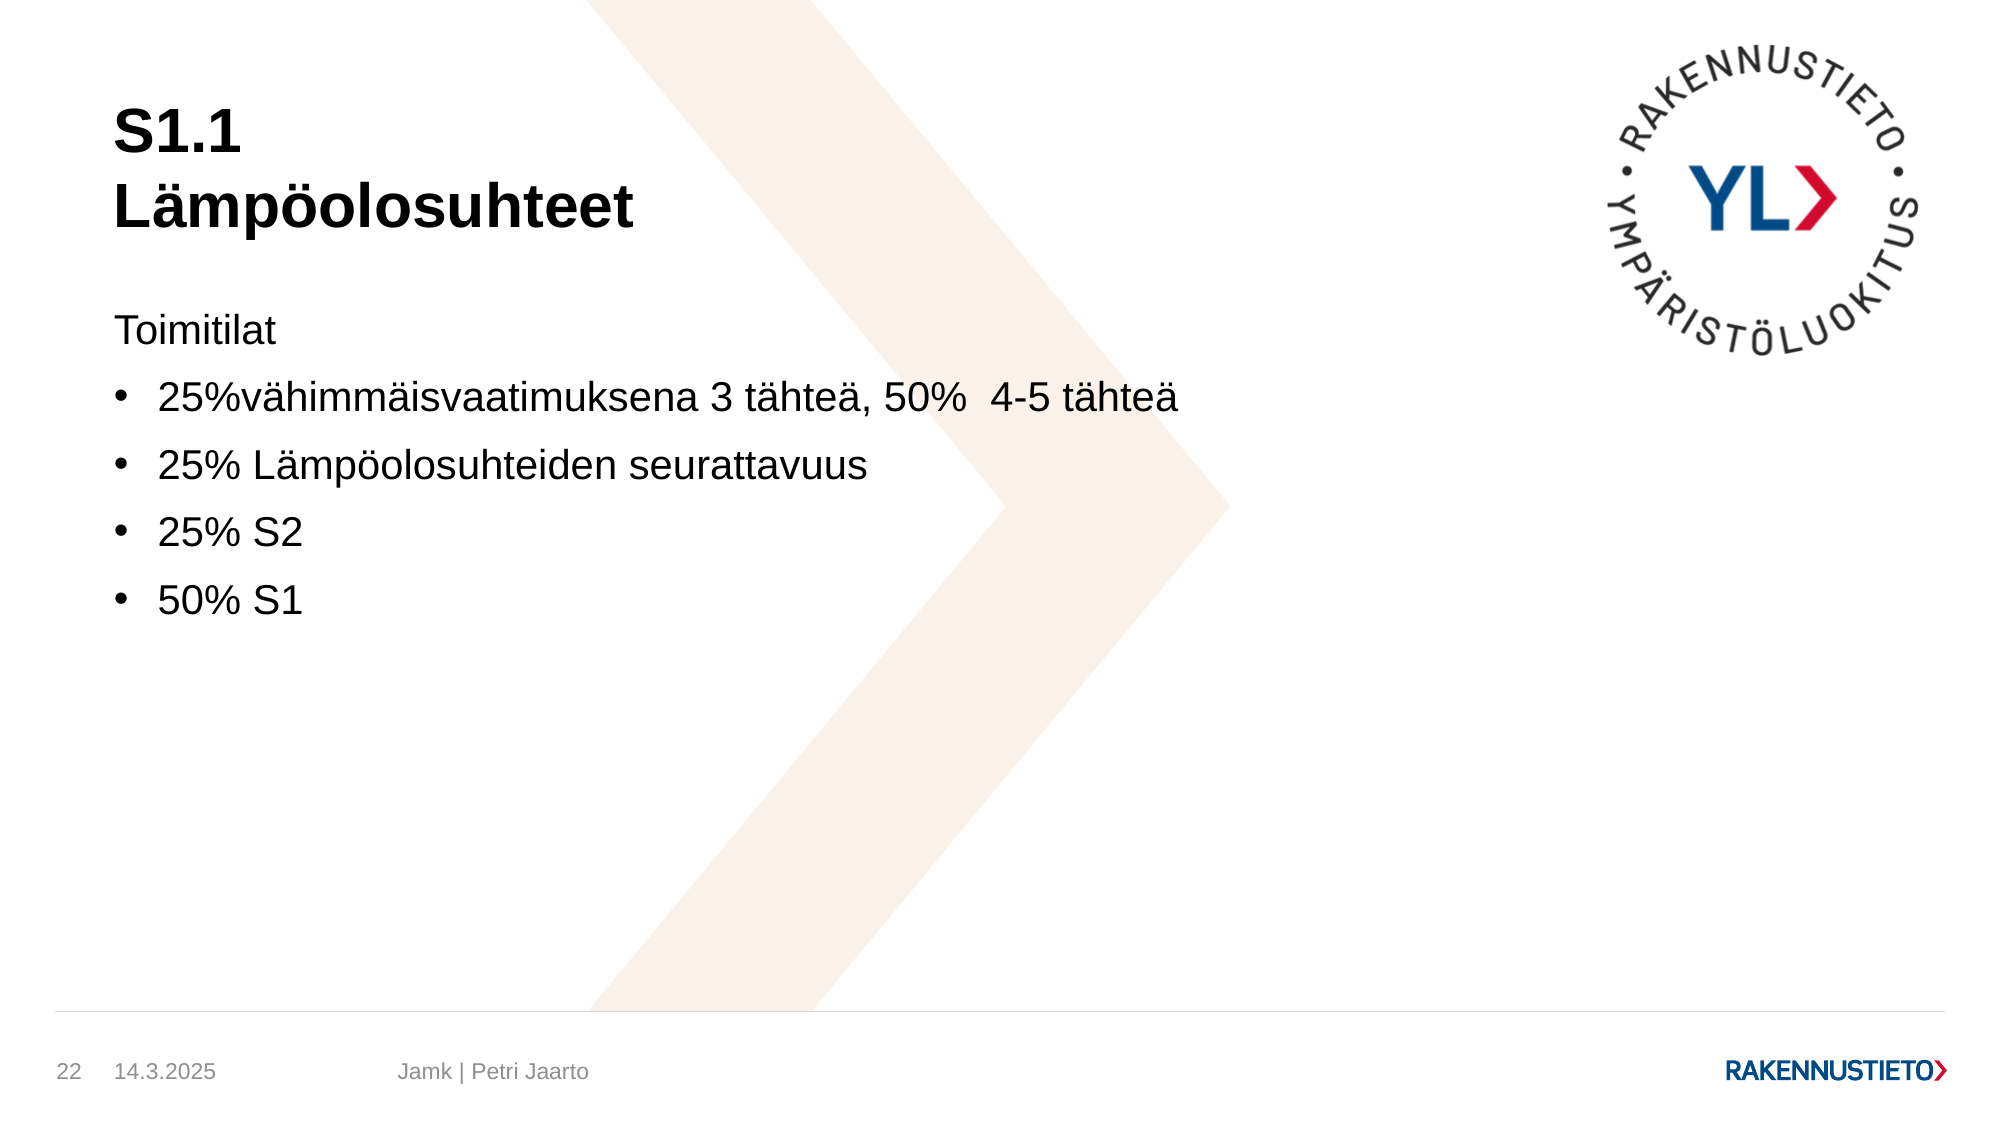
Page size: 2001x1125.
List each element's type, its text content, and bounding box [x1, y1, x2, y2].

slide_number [115, 1058, 397, 1083]
title S1.1 Lämpöolosuhteet [114, 90, 1602, 256]
slide_number 22 [56, 1058, 115, 1083]
picture [1602, 39, 1923, 362]
footer Jamk | Petri Jaarto [397, 1058, 1686, 1083]
list Toimitilat 25%vähimmäisvaatimuksena 3 tähteä, 50% 4-5 tähteä 25% Lämpöolosuhteiden seurattavuus 25% S2 50% S1 [114, 297, 1709, 1016]
